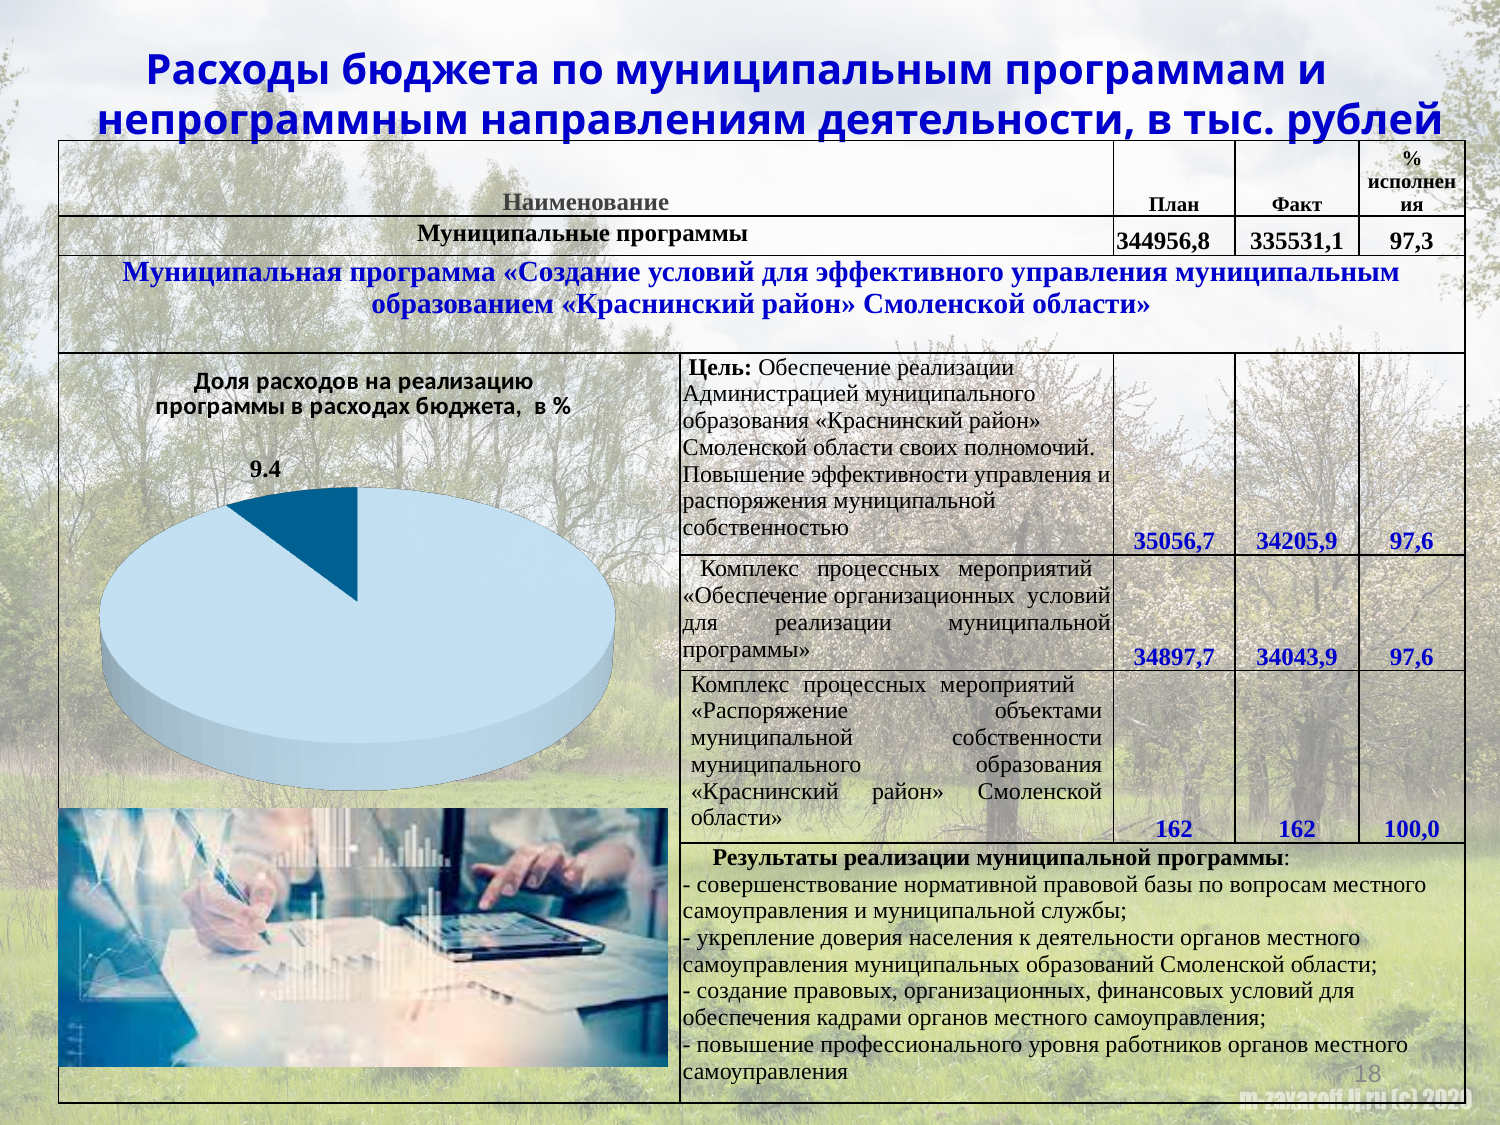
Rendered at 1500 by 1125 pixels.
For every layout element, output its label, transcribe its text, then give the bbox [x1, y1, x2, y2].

table_cell Комплекс процессных мероприятий «Распоряжение объектами муниципальной собственности муниципального образования «Краснинский район» Смоленской области» [681, 671, 1113, 842]
table_cell Комплекс процессных мероприятий «Обеспечение организационных условий для реализации муниципальной программы» [681, 556, 1113, 670]
table_header Факт [1236, 141, 1358, 215]
table_cell [59, 354, 679, 1102]
table_cell 34897,7 [1114, 556, 1234, 670]
chart [58, 363, 657, 809]
table_cell 34043,9 [1236, 556, 1358, 670]
table_header % исполнения [1360, 141, 1464, 215]
picture [58, 808, 668, 1067]
table_cell Результаты реализации муниципальной программы: - совершенствование нормативной правовой базы по вопросам местного самоуправления и муниципальной службы; - укрепление доверия населения к деятельности органов местного самоуправления муниципальных образований Смоленской области; - создание правовых, организационных, финансовых условий для обеспечения кадрами органов местного самоуправления; - повышение профессионального уровня работников органов местного самоуправления [681, 844, 1464, 1102]
table_cell 335531,1 [1236, 217, 1358, 255]
table_cell 97,3 [1360, 217, 1464, 255]
table_cell 162 [1236, 671, 1358, 842]
table_cell 100,0 [1360, 671, 1464, 842]
table_header Наименование [59, 141, 1113, 215]
table_cell 97,6 [1360, 556, 1464, 670]
table_cell Муниципальная программа «Создание условий для эффективного управления муниципальным образованием «Краснинский район» Смоленской области» [59, 256, 1464, 352]
table_cell 344956,8 [1114, 217, 1234, 255]
table_cell Муниципальные программы [59, 217, 1113, 255]
table_cell 97,6 [1360, 354, 1464, 554]
table_header План [1114, 141, 1234, 215]
table_cell 35056,7 [1114, 354, 1234, 554]
table_cell Цель: Обеспечение реализации Администрацией муниципального образования «Краснинский район» Смоленской области своих полномочий. Повышение эффективности управления и распоряжения муниципальной собственностью [681, 354, 1113, 554]
table_cell 34205,9 [0, 0, 1500, 1125]
text_box Расходы бюджета по муниципальным программам и непрограммным направлениям деятельности, в тыс. рублей [81, 35, 1465, 140]
table_cell 162 [1114, 671, 1234, 842]
